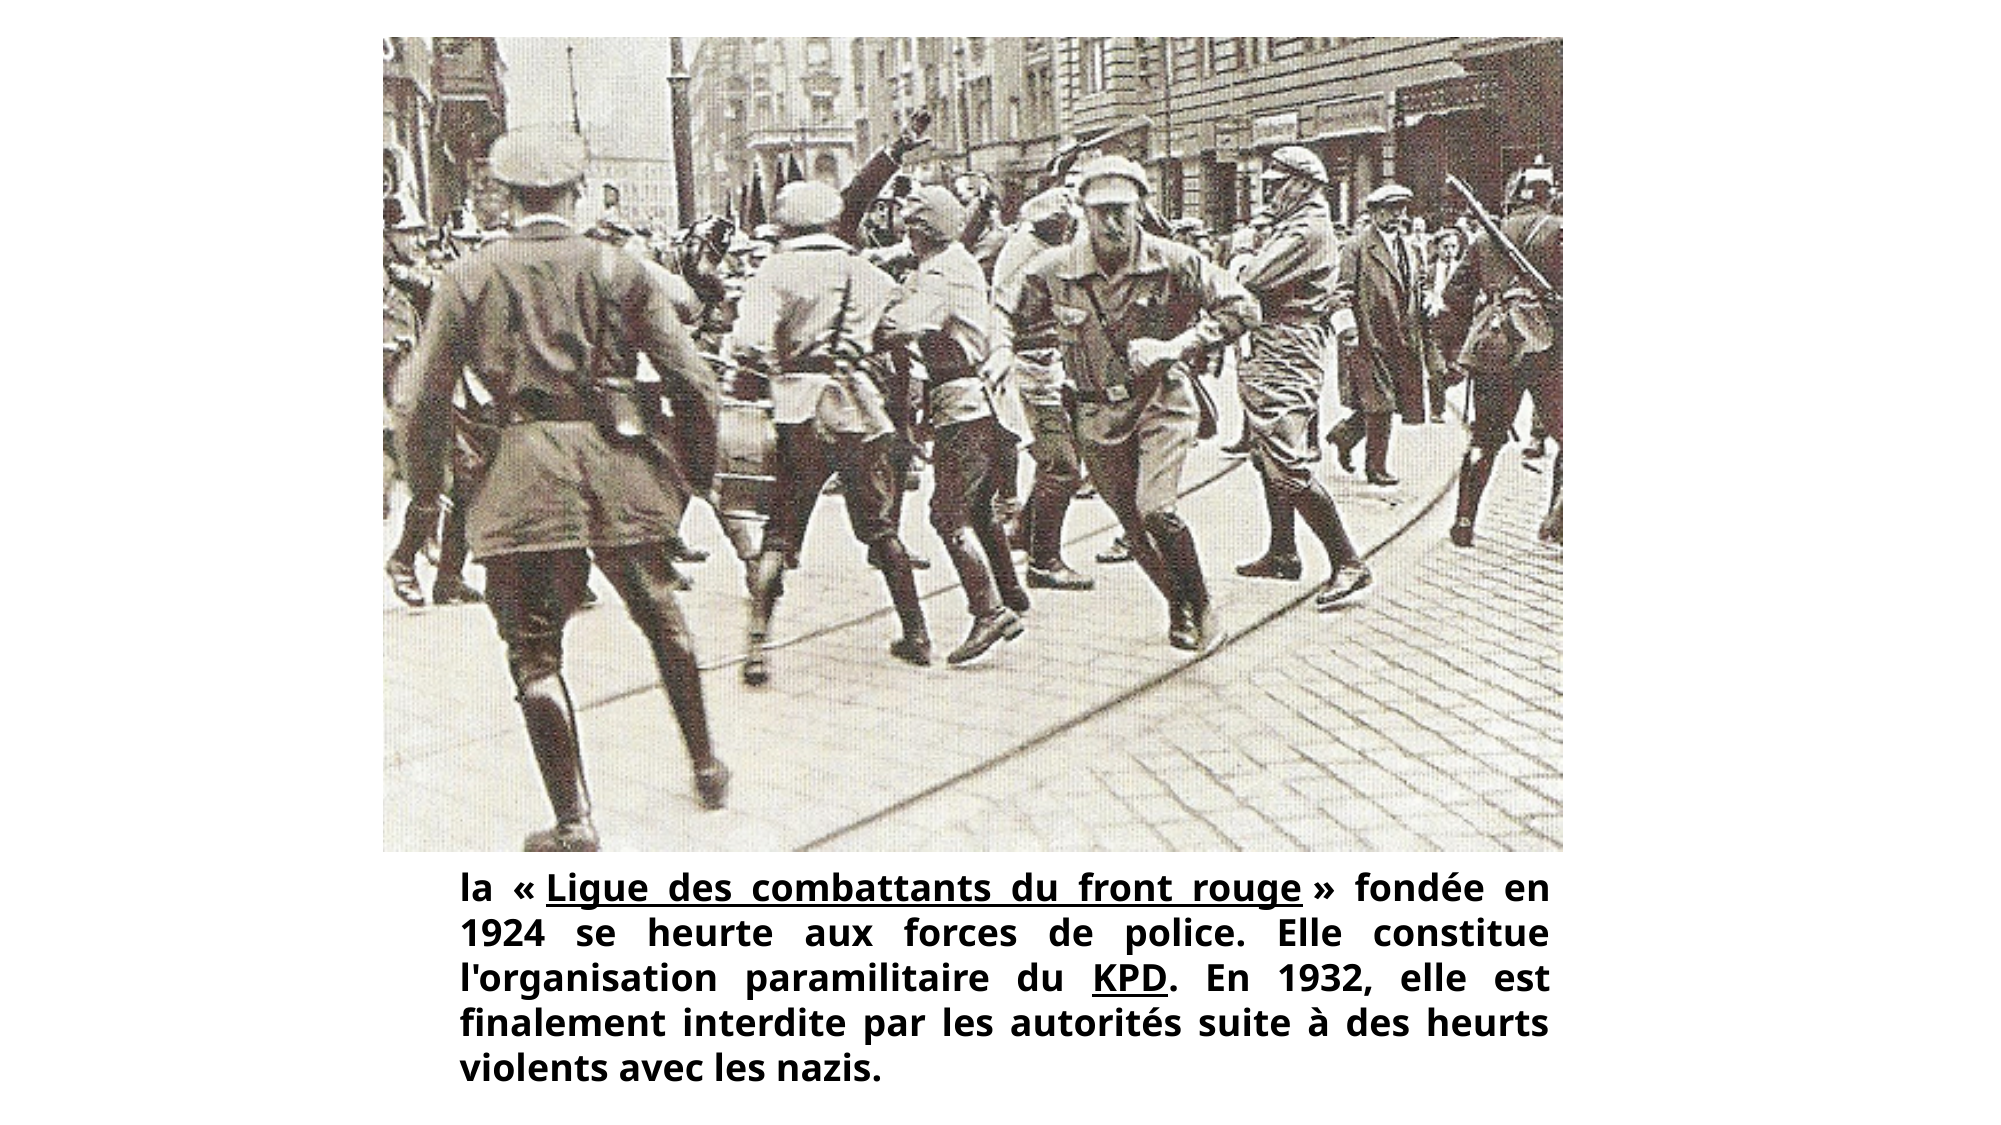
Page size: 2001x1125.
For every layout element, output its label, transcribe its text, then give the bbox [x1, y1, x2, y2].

text_box la « Ligue des combattants du front rouge » fondée en 1924 se heurte aux forces de police. Elle constitue l'organisation paramilitaire du KPD. En 1932, elle est finalement interdite par les autorités suite à des heurts violents avec les nazis. [444, 856, 1566, 1125]
picture [383, 37, 1563, 852]
